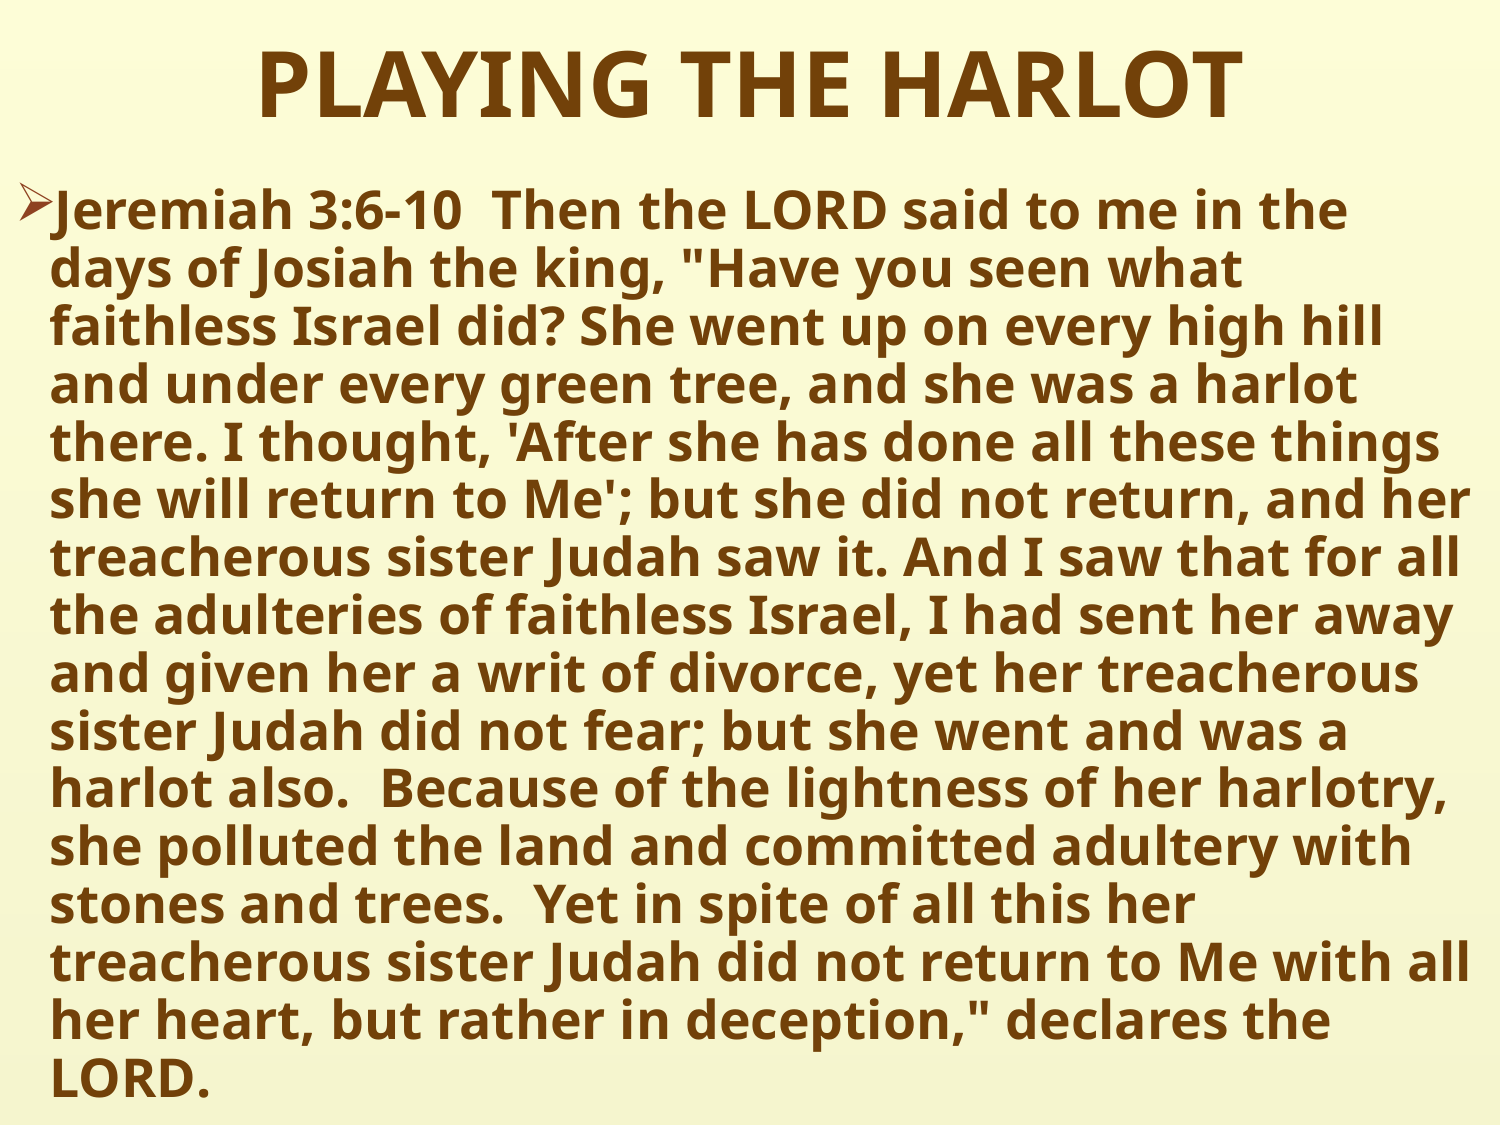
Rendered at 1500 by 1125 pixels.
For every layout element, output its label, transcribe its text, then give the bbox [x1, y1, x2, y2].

list Jeremiah 3:6-10 Then the LORD said to me in the days of Josiah the king, "Have you seen what faithless Israel did? She went up on every high hill and under every green tree, and she was a harlot there. I thought, 'After she has done all these things she will return to Me'; but she did not return, and her treacherous sister Judah saw it. And I saw that for all the adulteries of faithless Israel, I had sent her away and given her a writ of divorce, yet her treacherous sister Judah did not fear; but she went and was a harlot also. Because of the lightness of her harlotry, she polluted the land and committed adultery with stones and trees. Yet in spite of all this her treacherous sister Judah did not return to Me with all her heart, but rather in deception," declares the LORD. [0, 176, 1500, 1125]
title PLAYING THE HARLOT [0, 0, 1500, 176]
